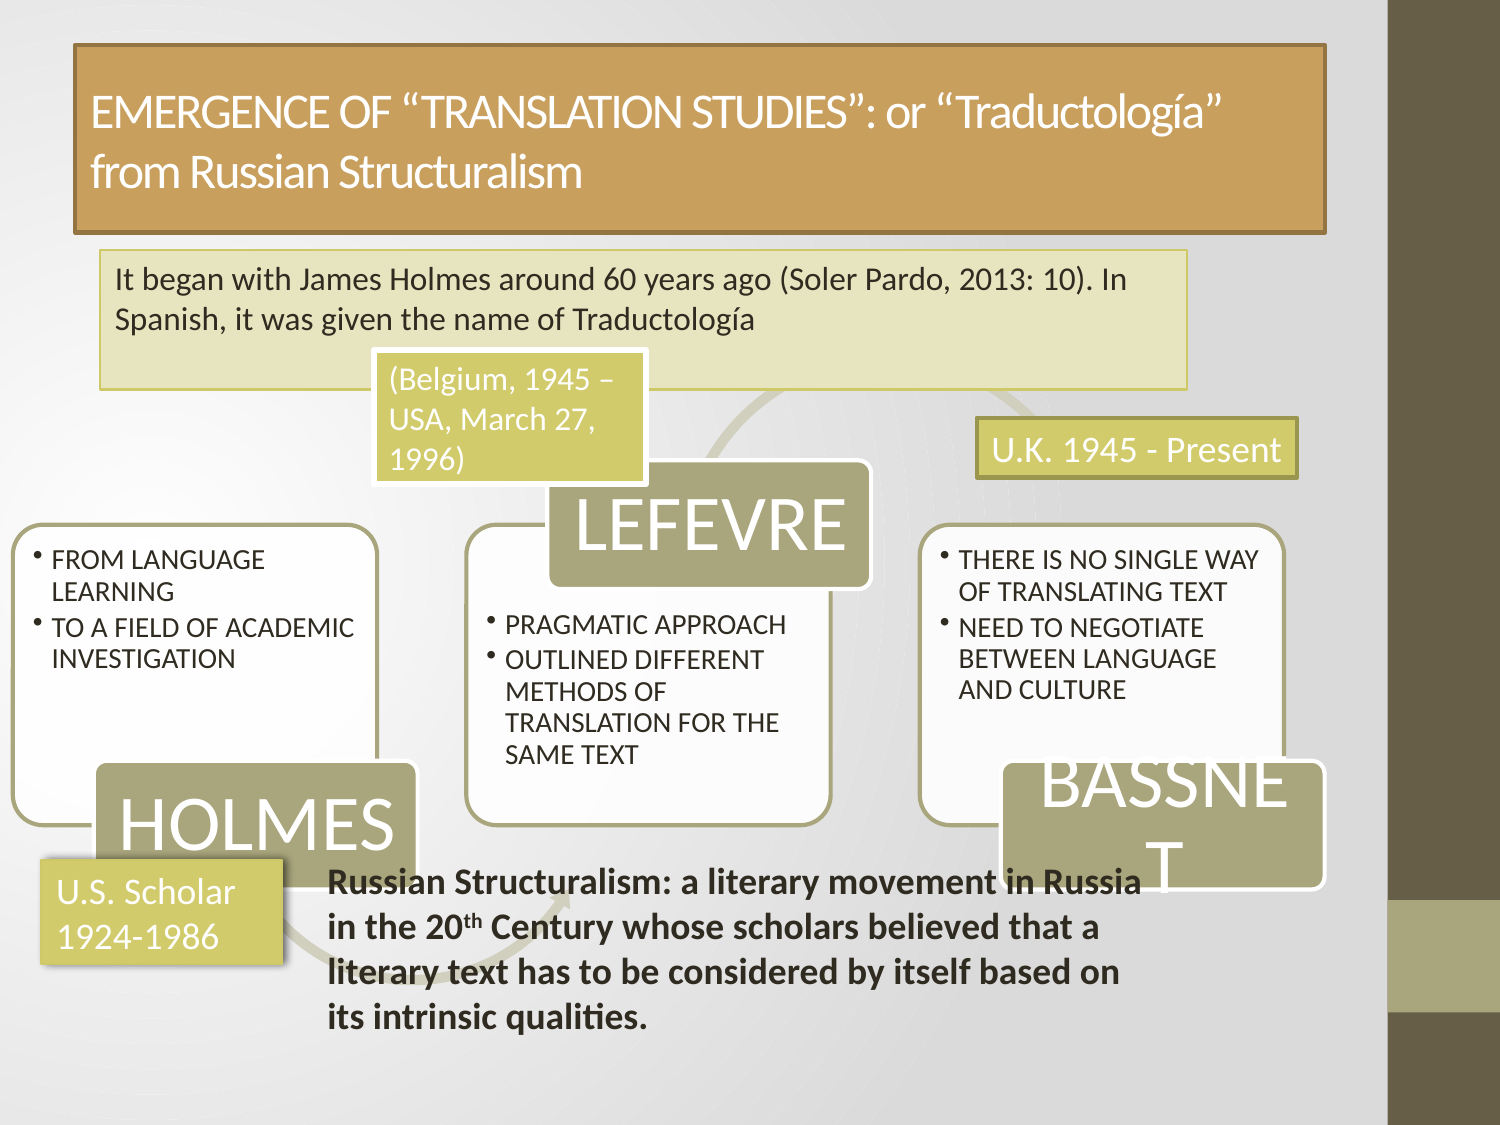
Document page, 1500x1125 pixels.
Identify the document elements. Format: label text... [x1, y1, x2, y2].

text_box It began with James Holmes around 60 years ago (Soler Pardo, 2013: 10). In Spanish, it was given the name of Traductología [99, 249, 1188, 254]
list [11, 261, 1326, 1088]
title EMERGENCE OF “TRANSLATION STUDIES”: or “Traductología” from Russian Structuralism [73, 43, 1327, 235]
